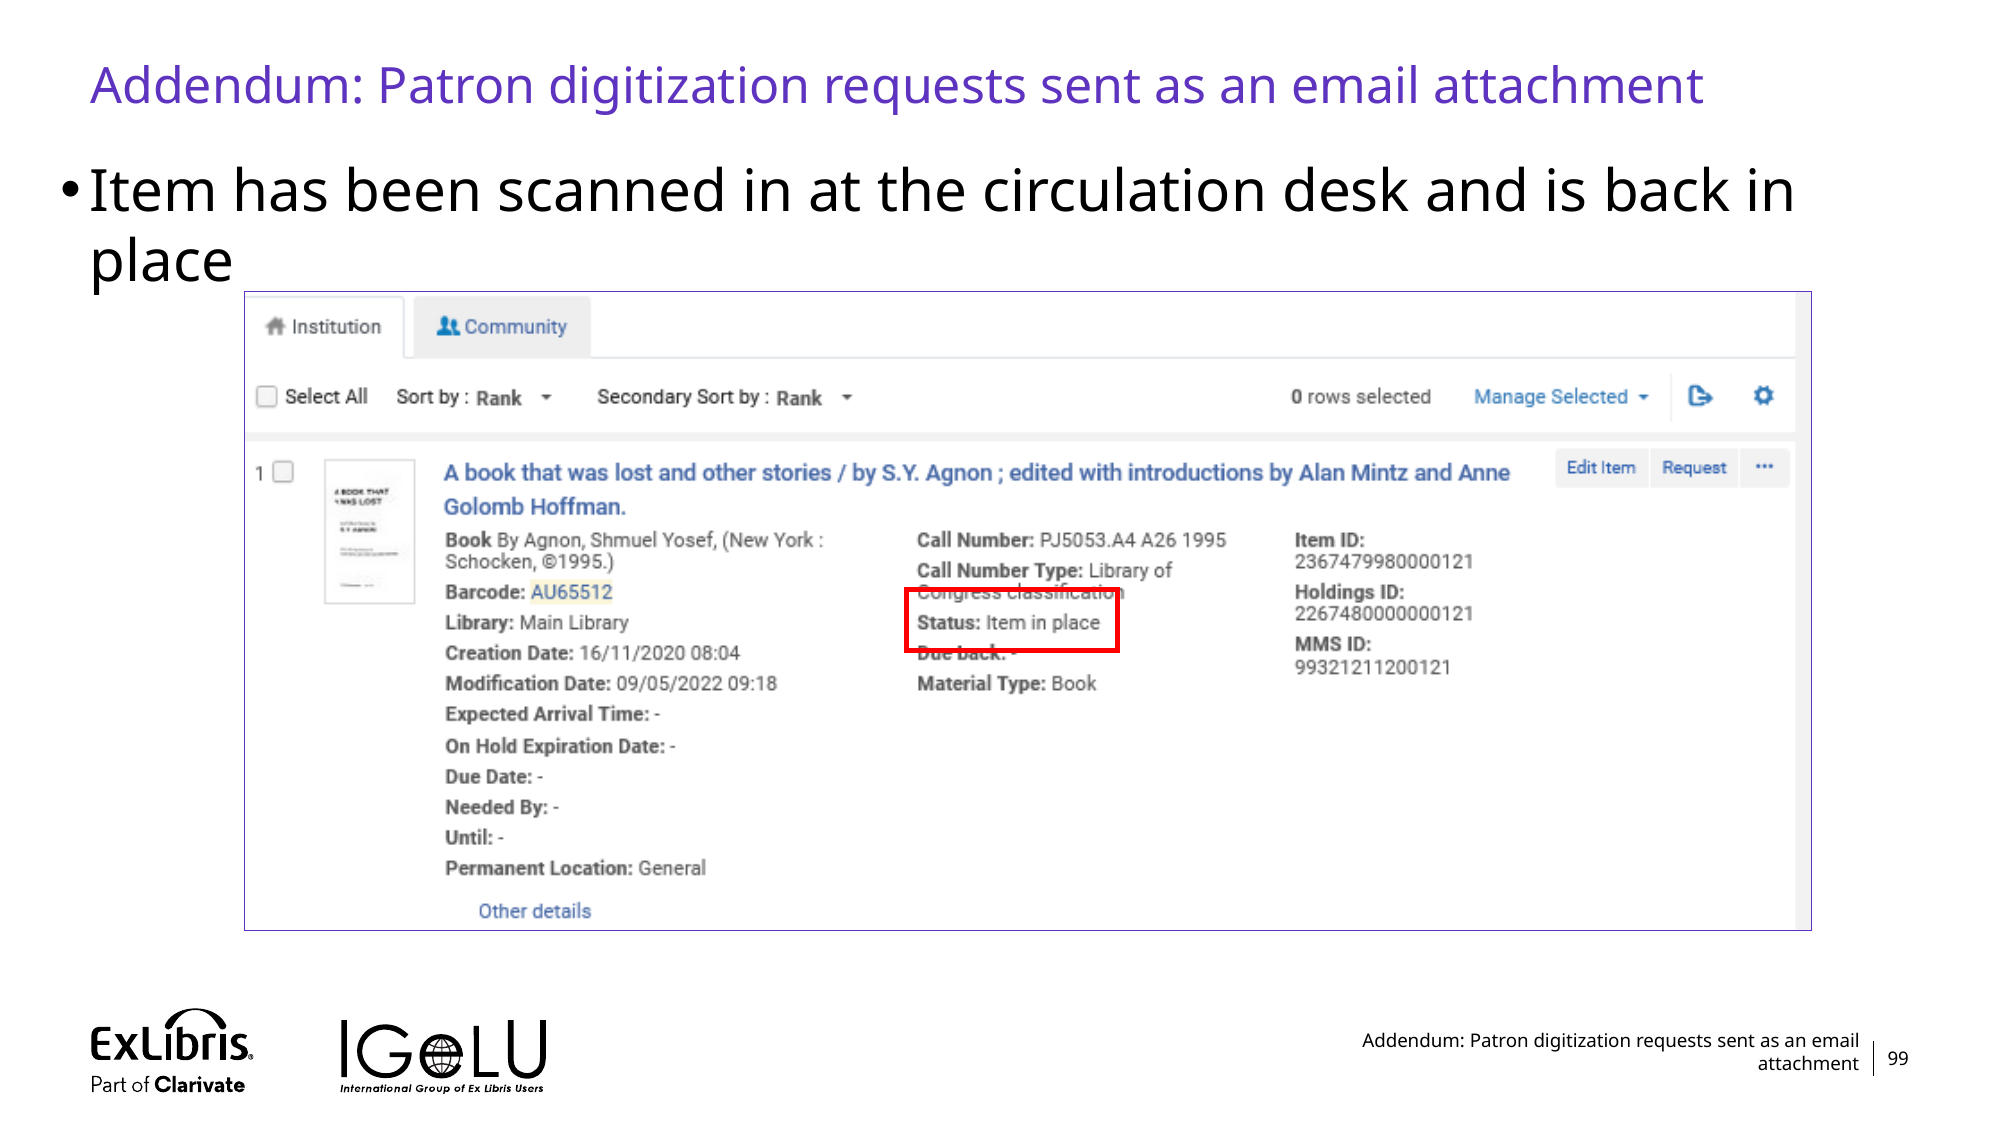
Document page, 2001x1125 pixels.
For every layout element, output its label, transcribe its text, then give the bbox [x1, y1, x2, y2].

picture [244, 291, 1812, 931]
footer Addendum: Patron digitization requests sent as an email attachment [1262, 1039, 1860, 1063]
title Addendum: Patron digitization requests sent as an email attachment [90, 60, 1812, 112]
text_box Item has been scanned in at the circulation desk and is back in place [45, 145, 1944, 292]
slide_number 99 [1887, 1041, 1923, 1077]
